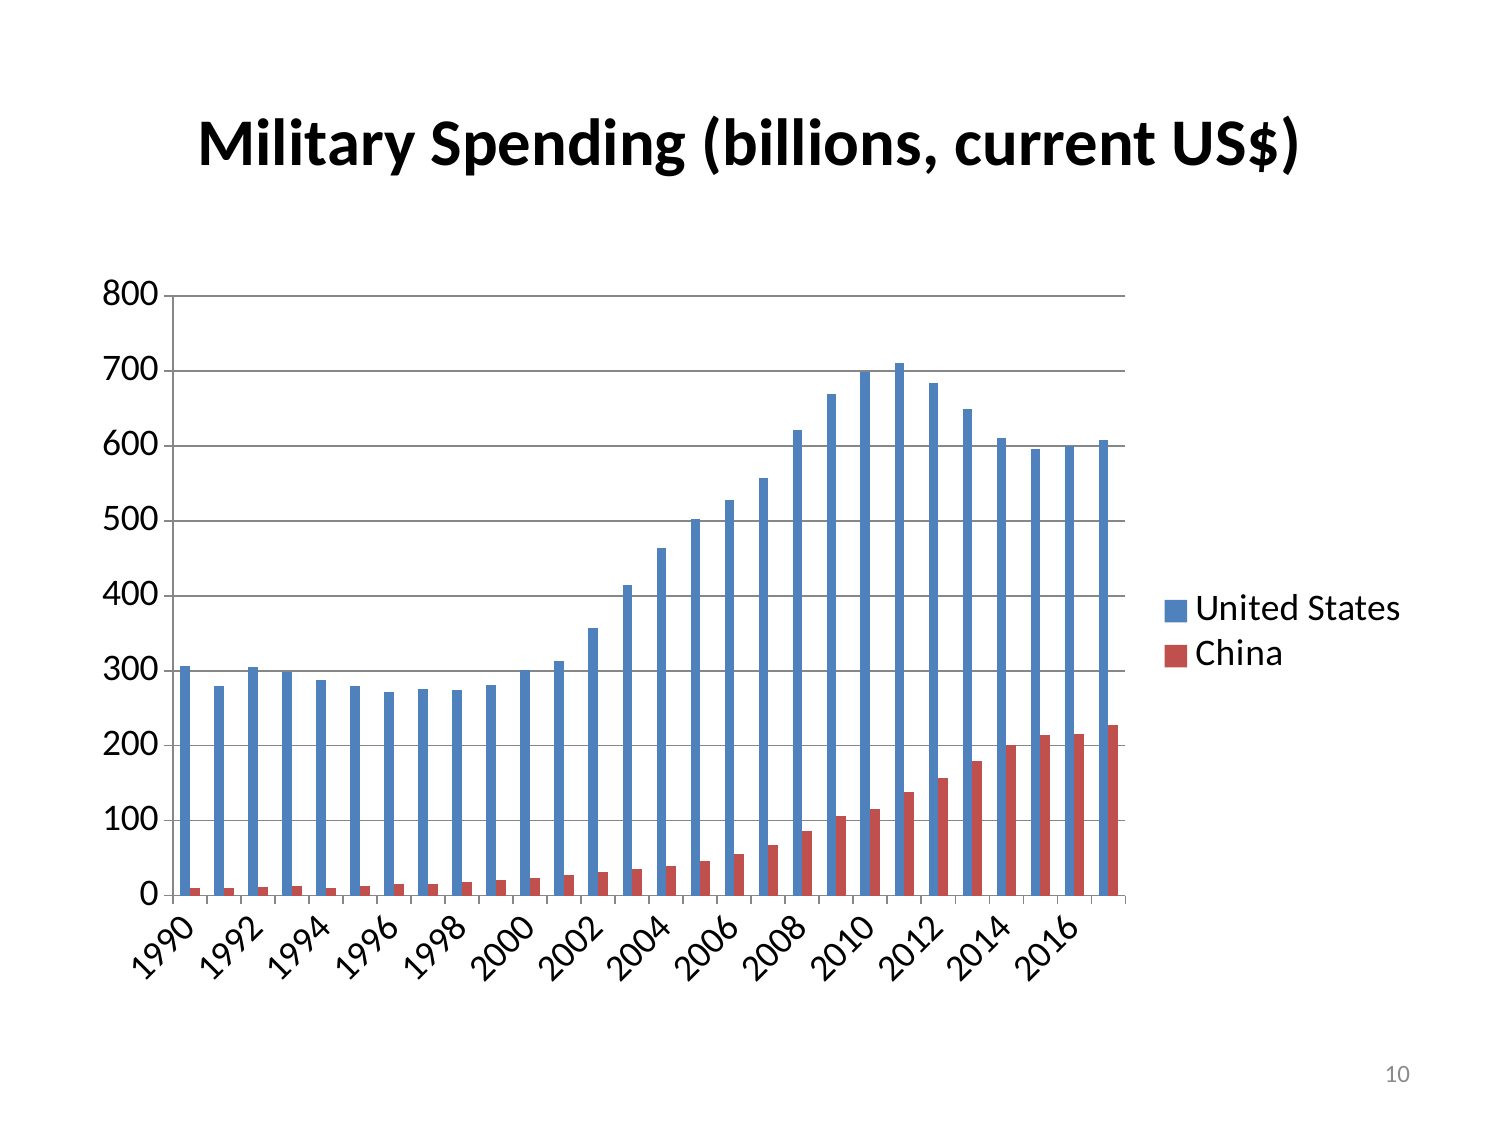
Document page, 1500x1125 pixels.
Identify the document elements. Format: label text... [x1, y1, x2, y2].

title Military Spending (billions, current US$) [75, 45, 1425, 233]
chart [74, 262, 1426, 1006]
slide_number 10 [1074, 1042, 1425, 1103]
